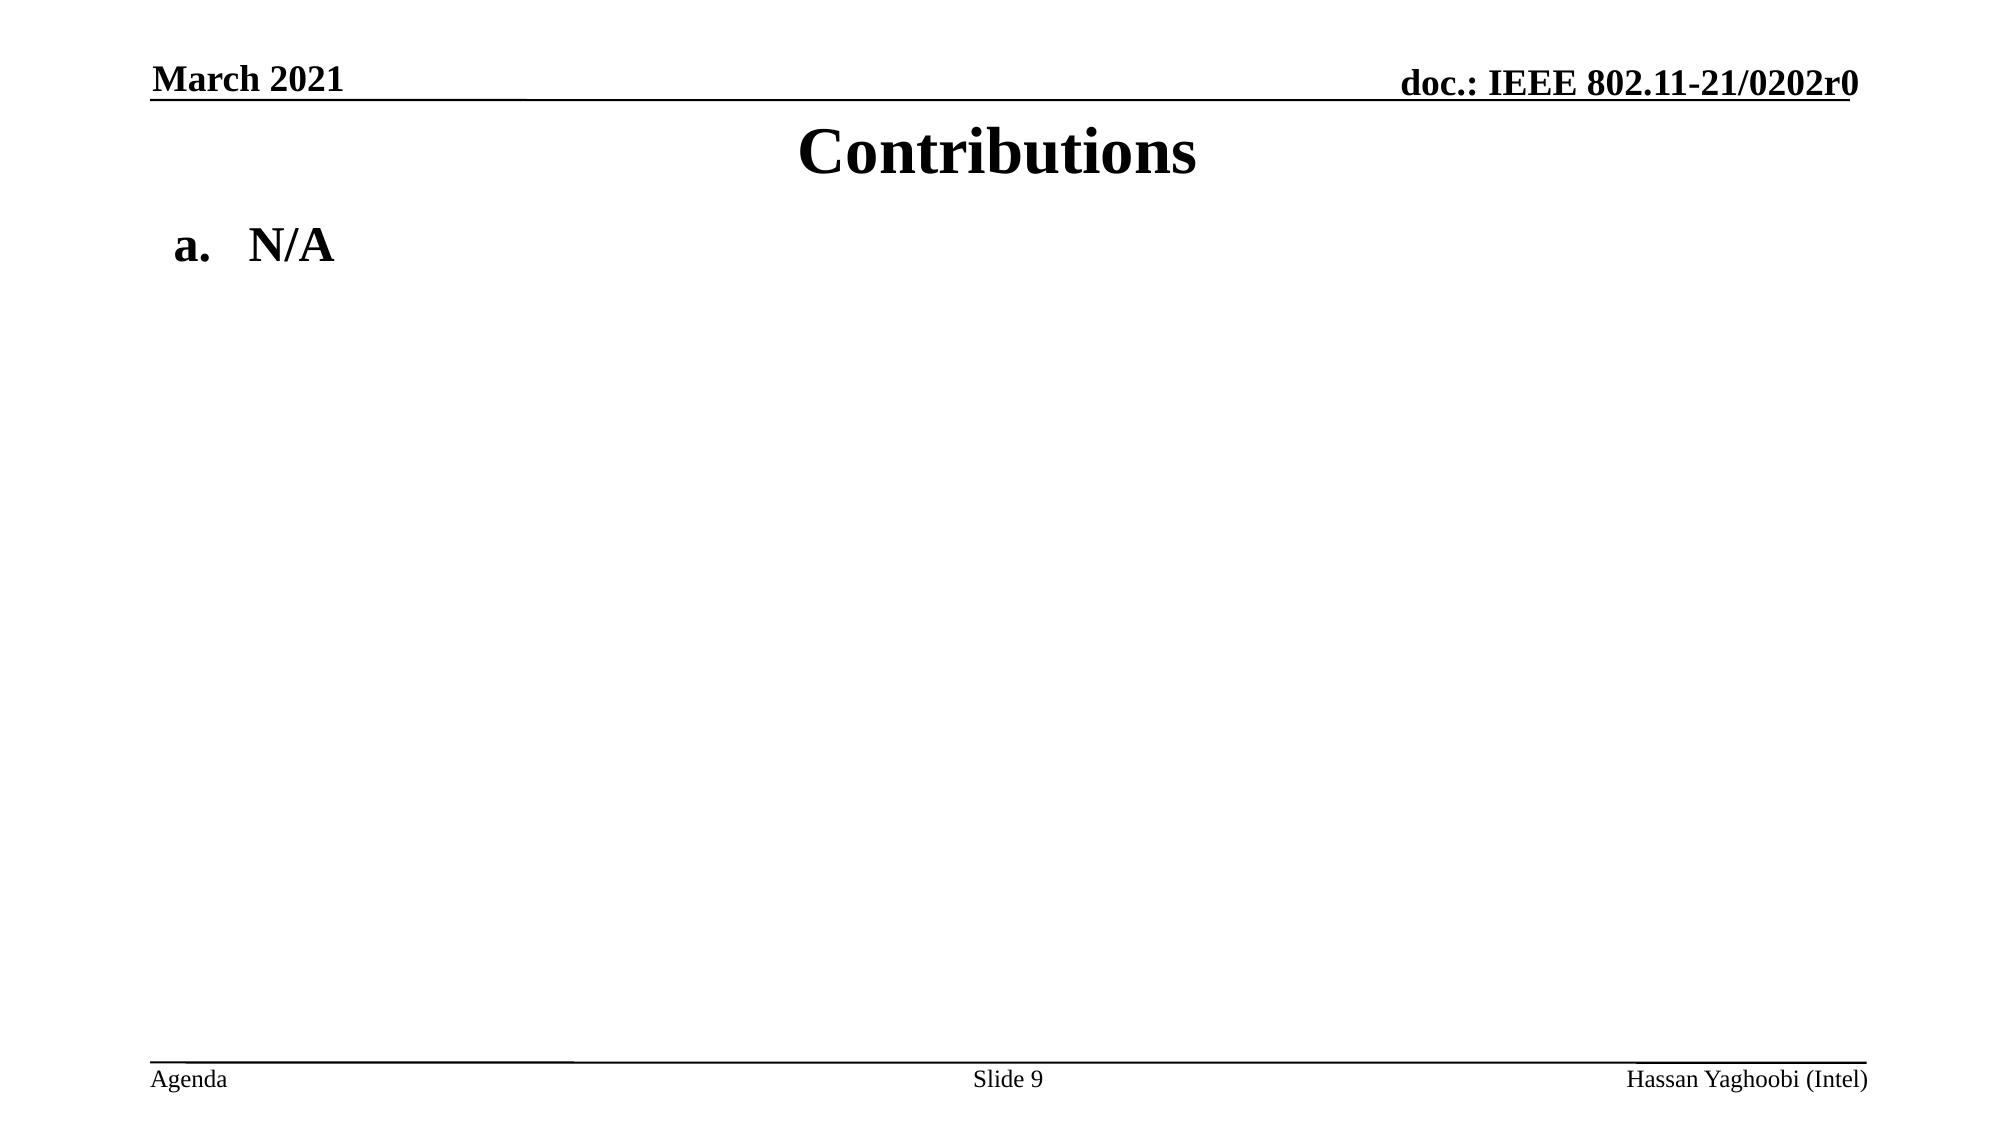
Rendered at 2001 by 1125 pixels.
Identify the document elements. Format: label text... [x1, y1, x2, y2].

slide_number Slide 9 [950, 1061, 1067, 1123]
list N/A [158, 203, 1859, 1037]
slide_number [152, 54, 563, 100]
title Contributions [147, 90, 1848, 204]
footer Hassan Yaghoobi (Intel) [1171, 1061, 1869, 1093]
